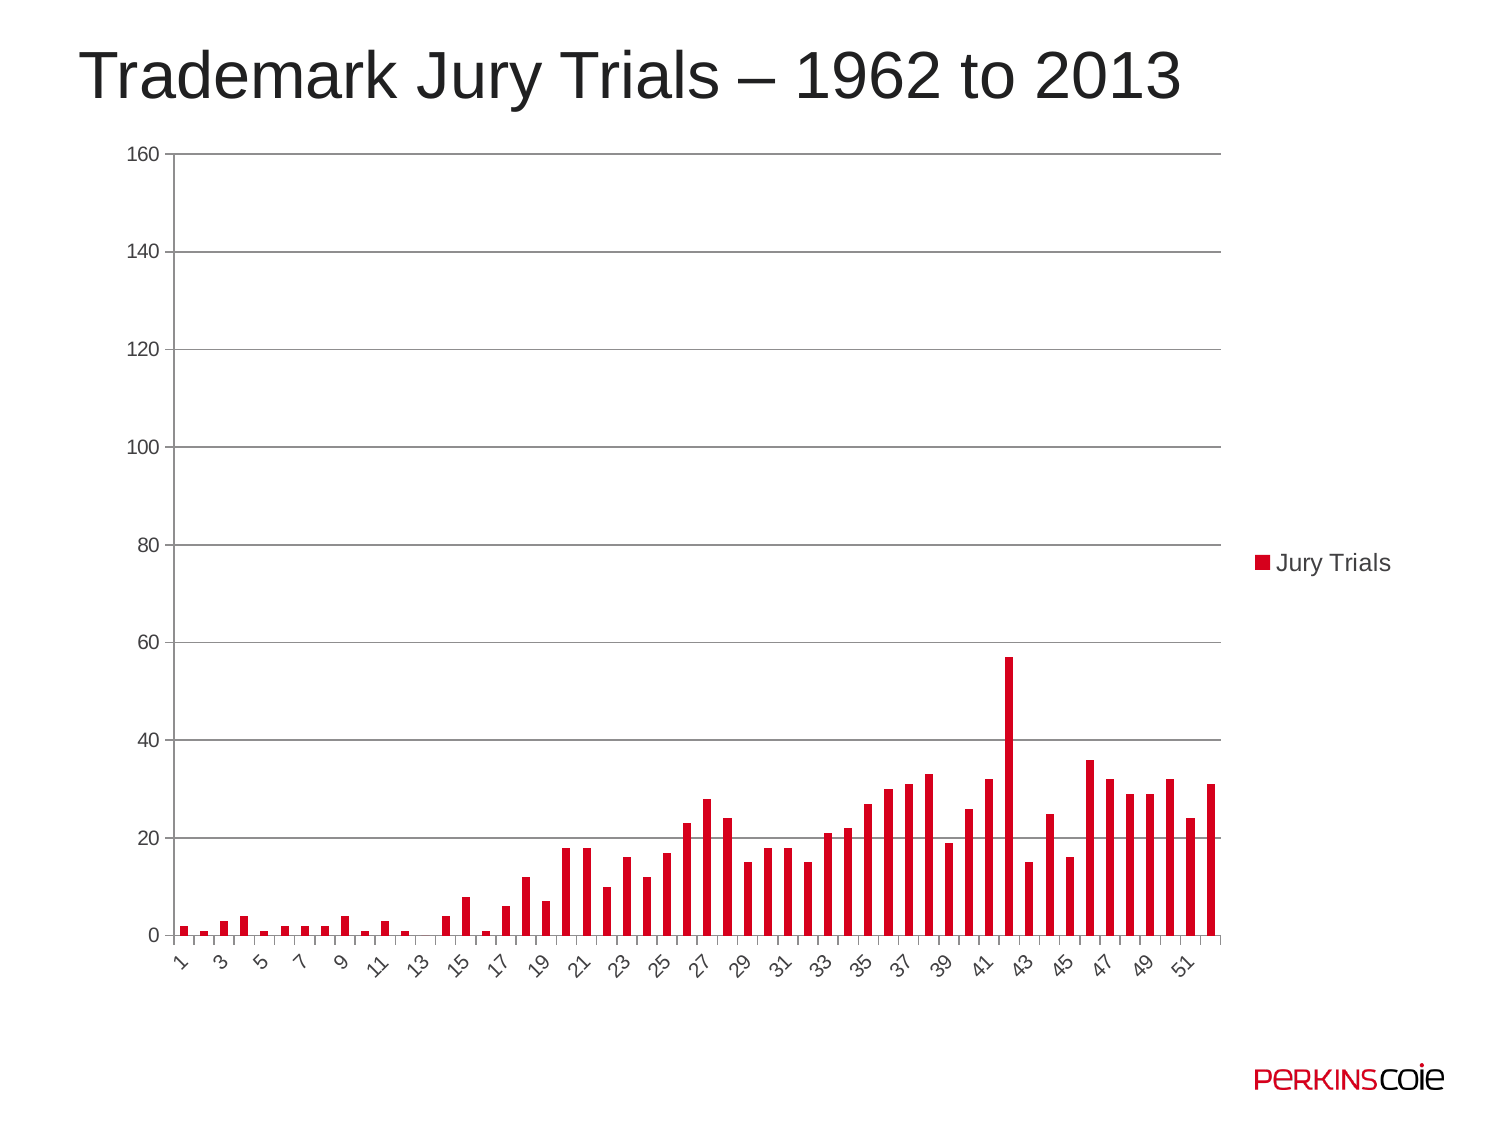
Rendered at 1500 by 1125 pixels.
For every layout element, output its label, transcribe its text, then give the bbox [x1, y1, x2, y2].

picture [1255, 1063, 1444, 1090]
chart [99, 124, 1413, 1001]
title Trademark Jury Trials – 1962 to 2013 [78, 37, 1423, 115]
